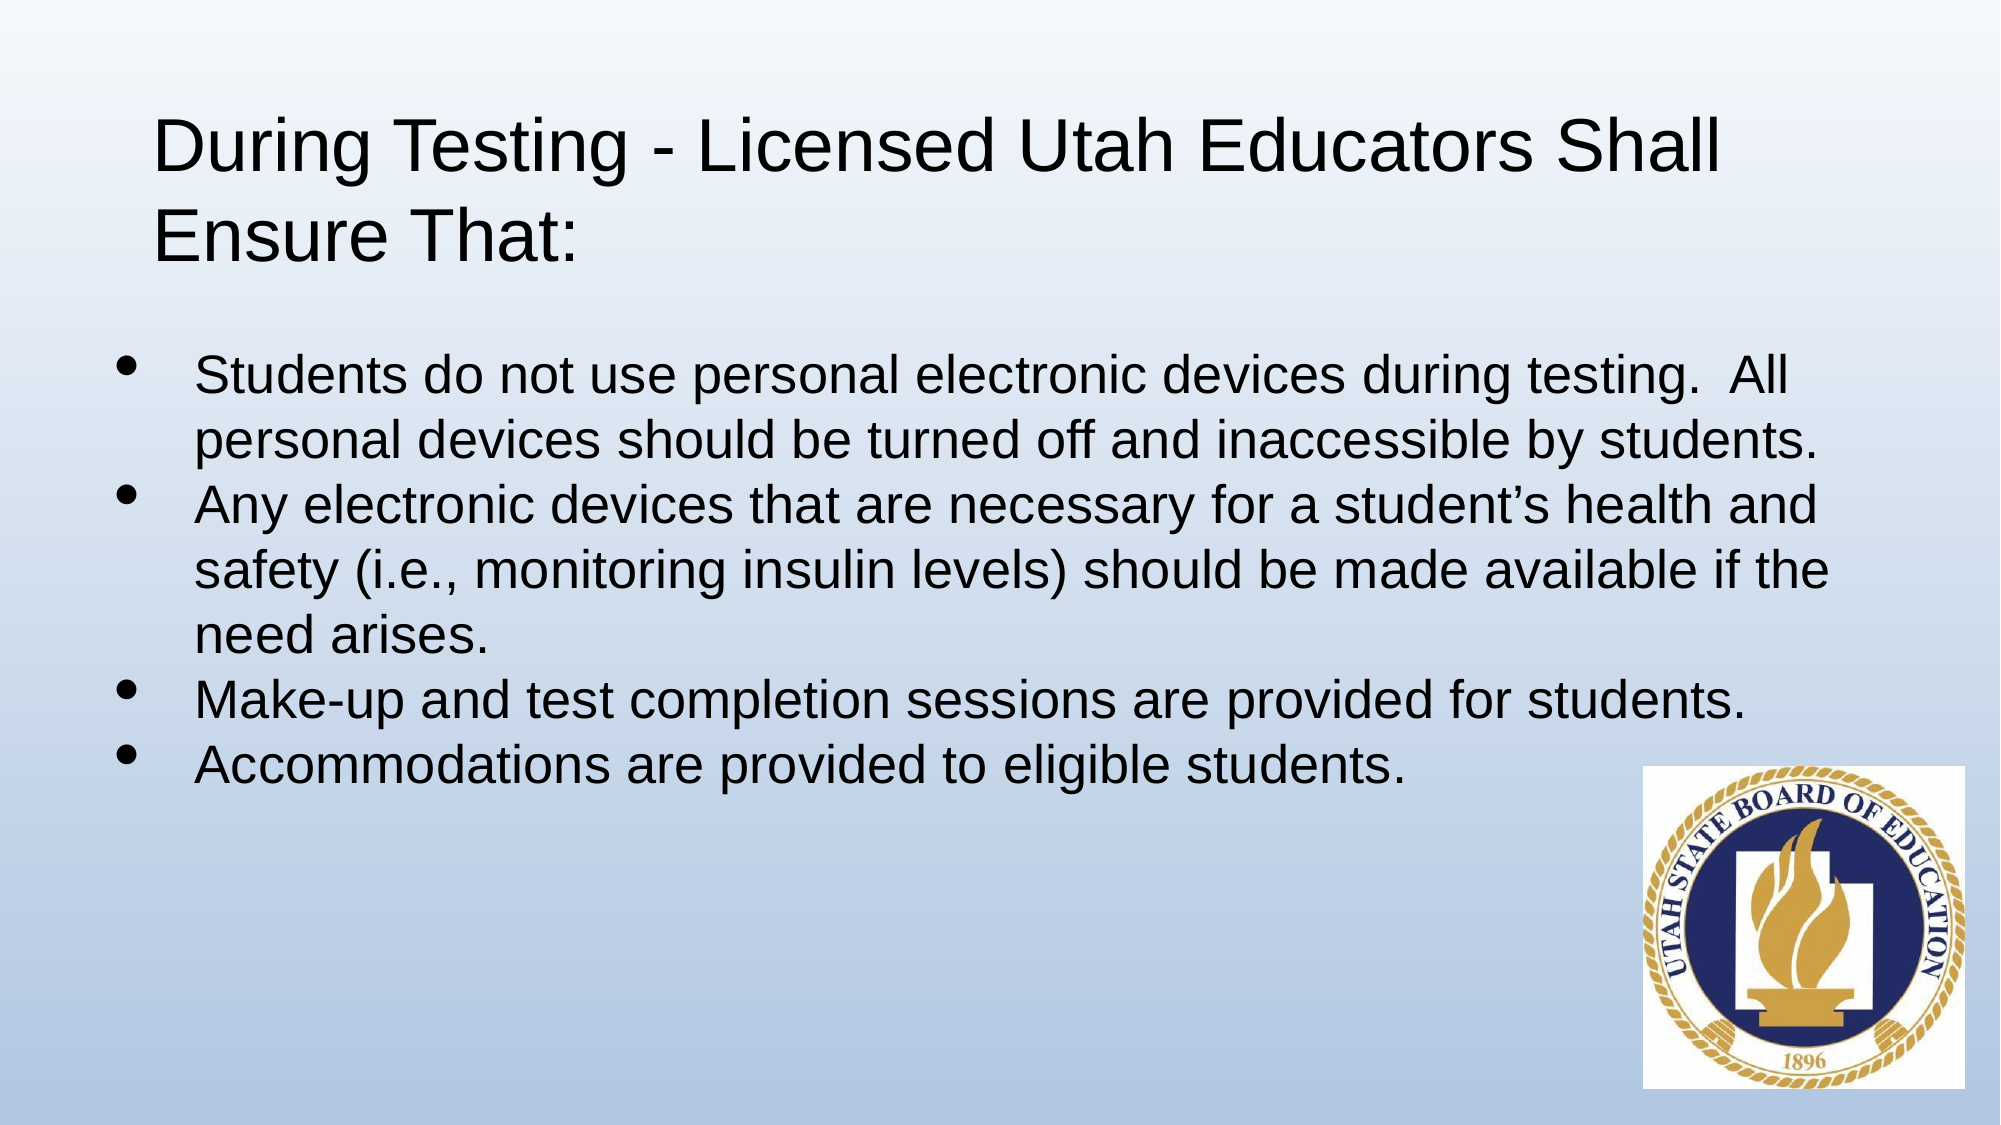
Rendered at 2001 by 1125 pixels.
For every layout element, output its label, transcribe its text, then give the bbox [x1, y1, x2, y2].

text_box During Testing - Licensed Utah Educators Shall Ensure That: [150, 94, 1850, 277]
picture [1643, 766, 1965, 1089]
text_box Students do not use personal electronic devices during testing. All personal devices should be turned off and inaccessible by students. Any electronic devices that are necessary for a student’s health and safety (i.e., monitoring insulin levels) should be made available if the need arises. Make-up and test completion sessions are provided for students. Accommodations are provided to eligible students. [114, 337, 1905, 795]
